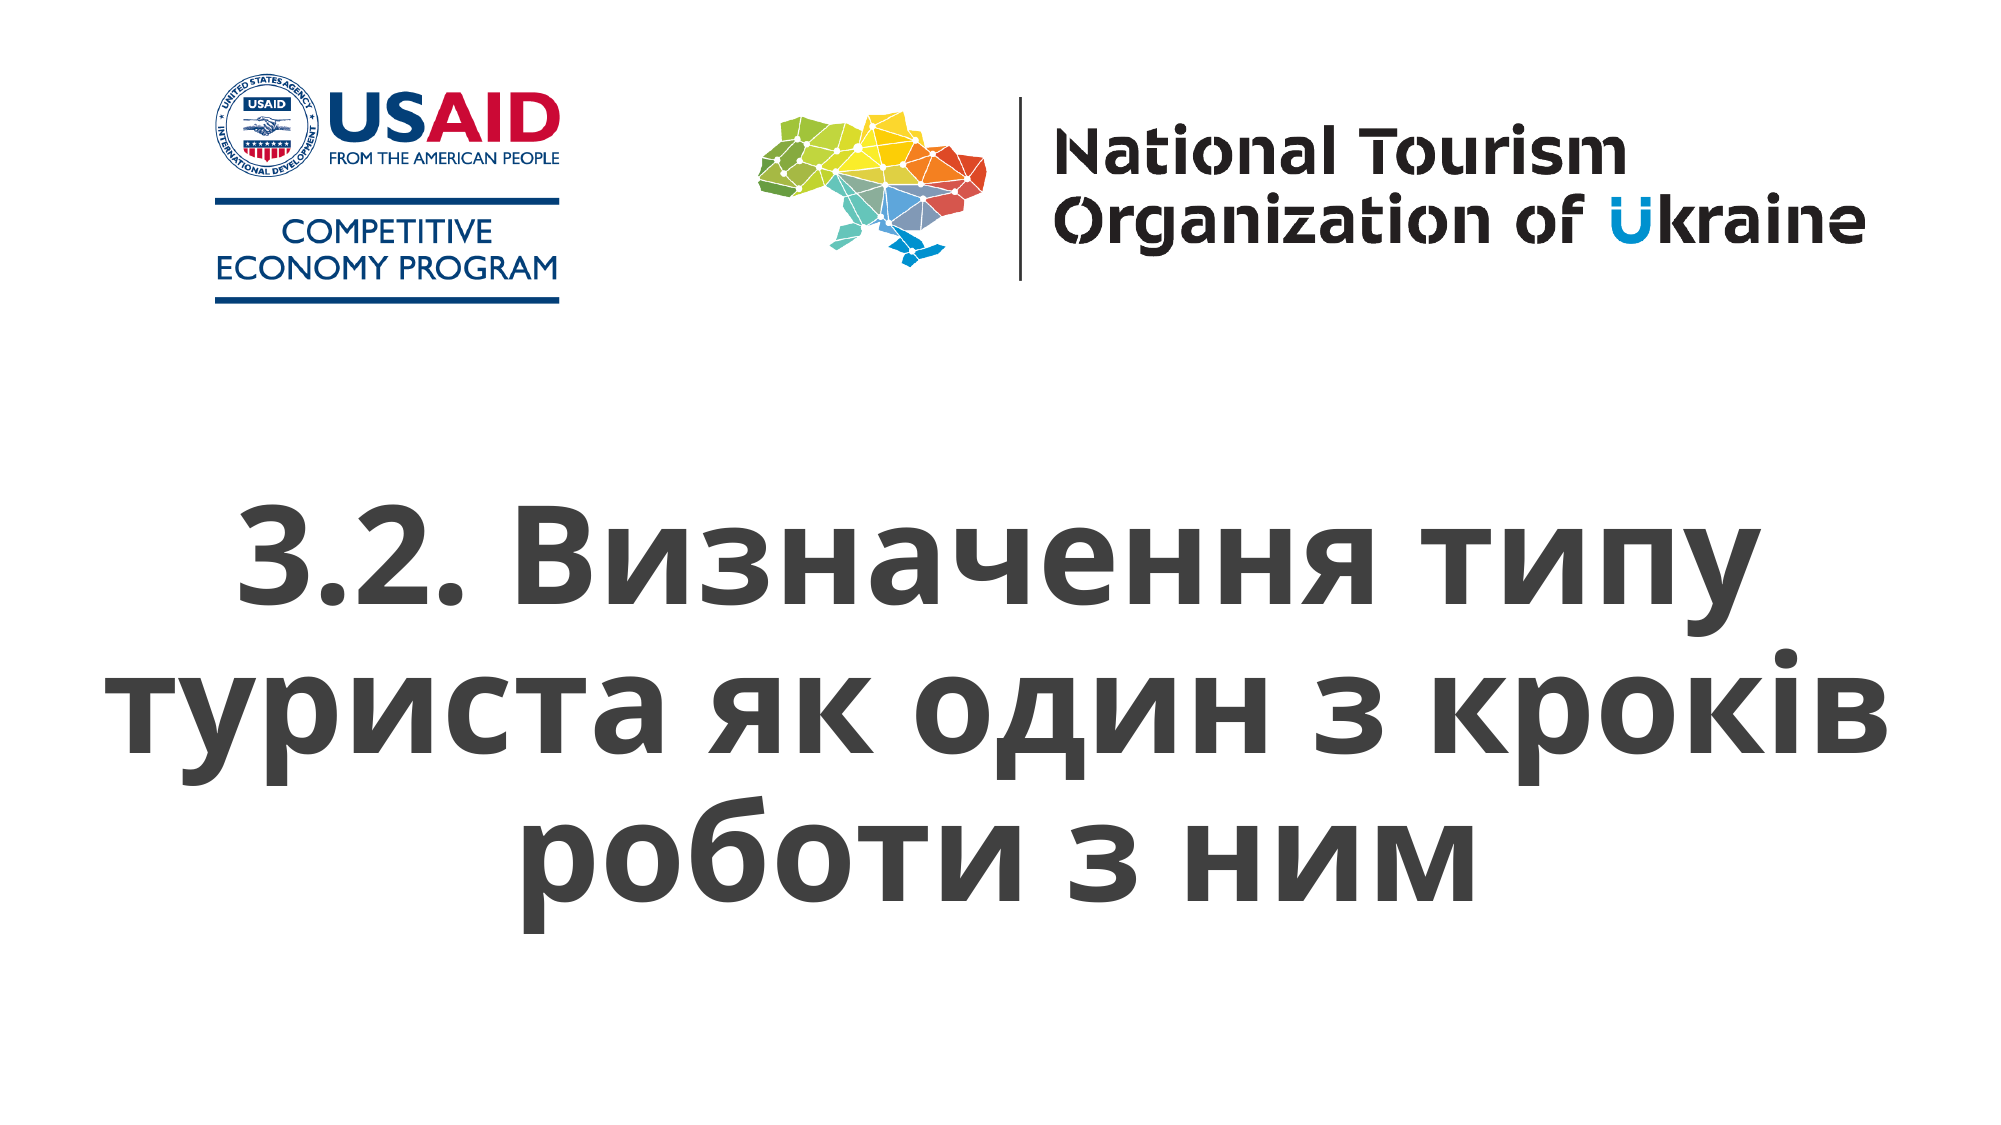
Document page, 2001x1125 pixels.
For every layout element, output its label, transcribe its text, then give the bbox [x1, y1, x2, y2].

picture [135, 0, 639, 378]
picture [758, 97, 1865, 281]
title 3.2. Визначення типу туриста як один з кроків роботи з ним [69, 464, 1929, 939]
